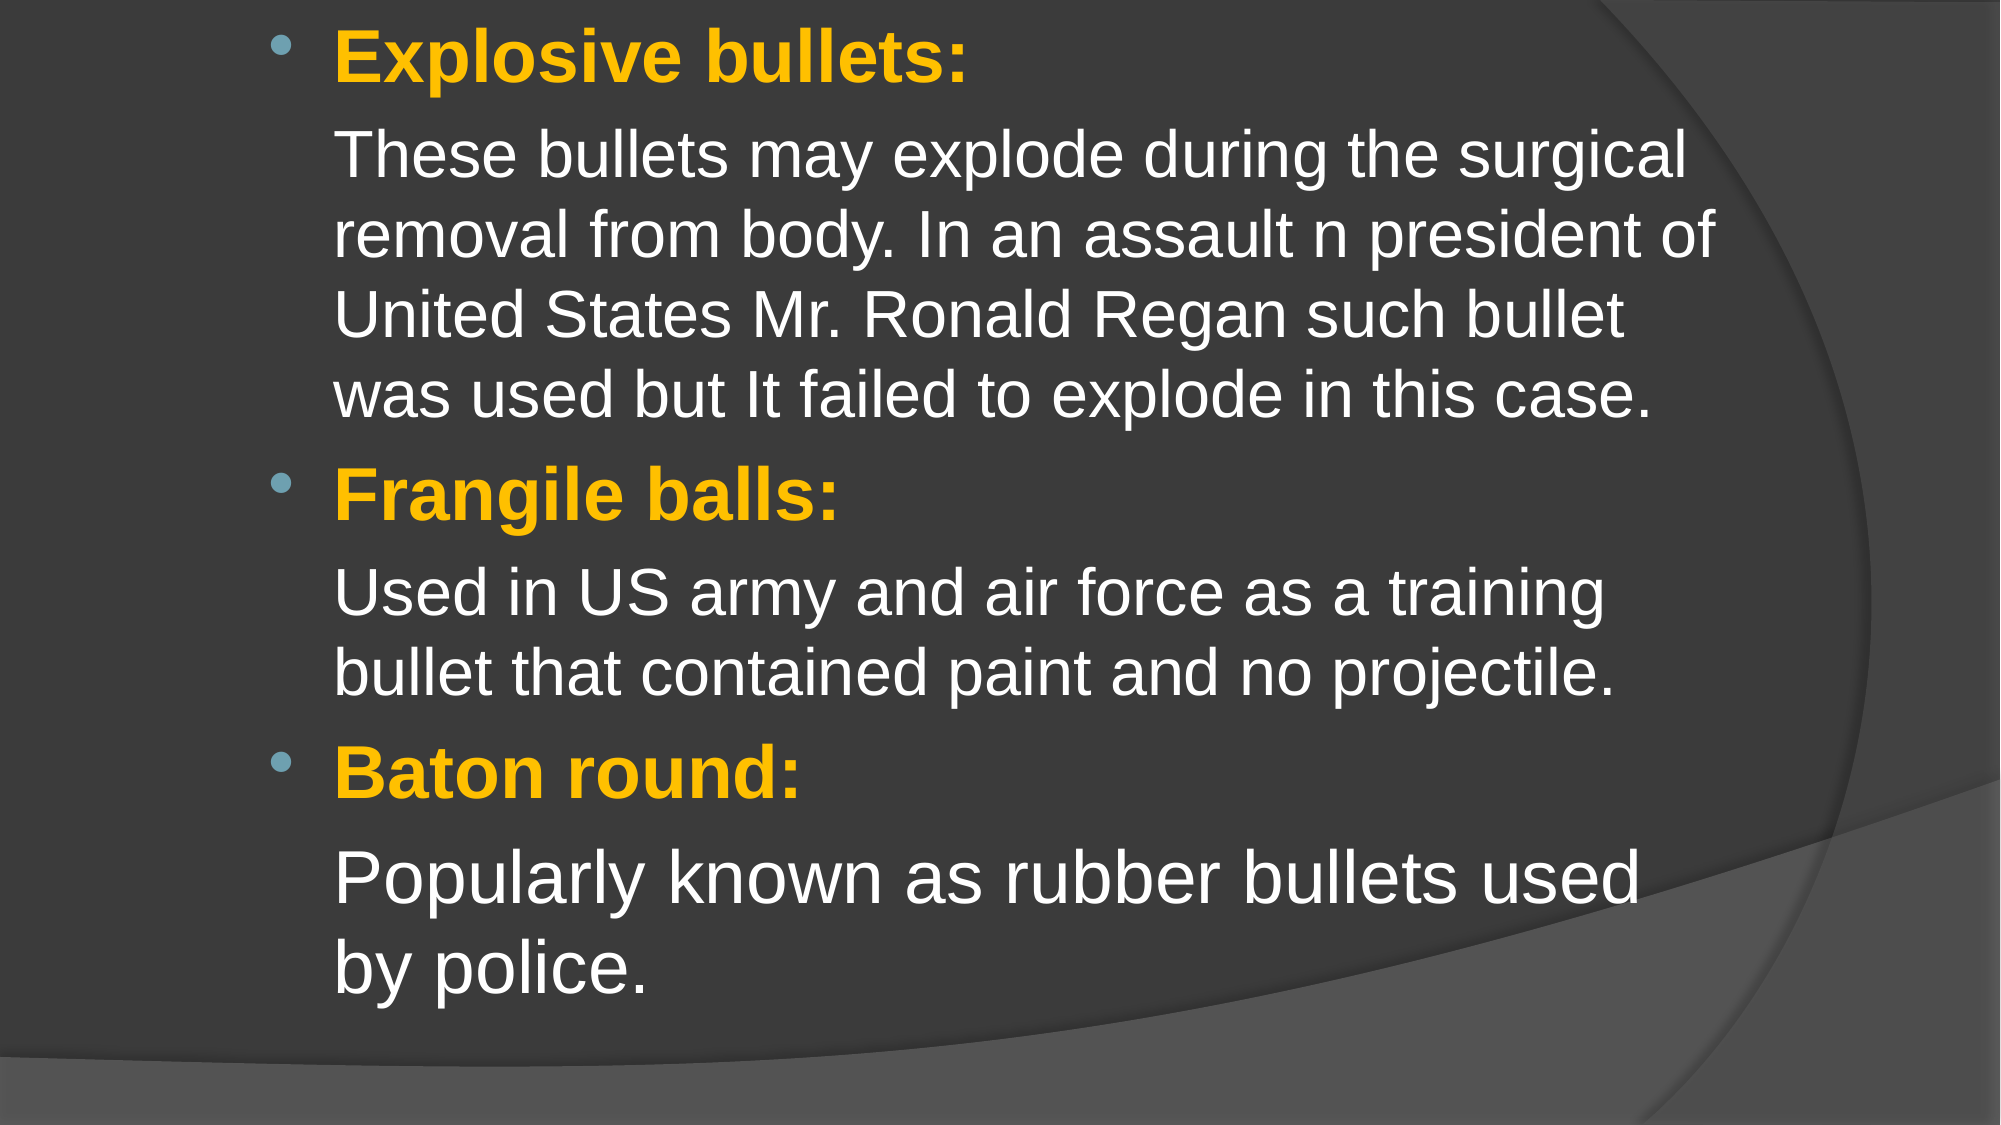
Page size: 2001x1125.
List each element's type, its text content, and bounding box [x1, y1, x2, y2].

list Explosive bullets: These bullets may explode during the surgical removal from body. In an assault n president of United States Mr. Ronald Regan such bullet was used but It failed to explode in this case. Frangile balls: Used in US army and air force as a training bullet that contained paint and no projectile. Baton round: Popularly known as rubber bullets used by police. [249, 0, 1750, 1125]
